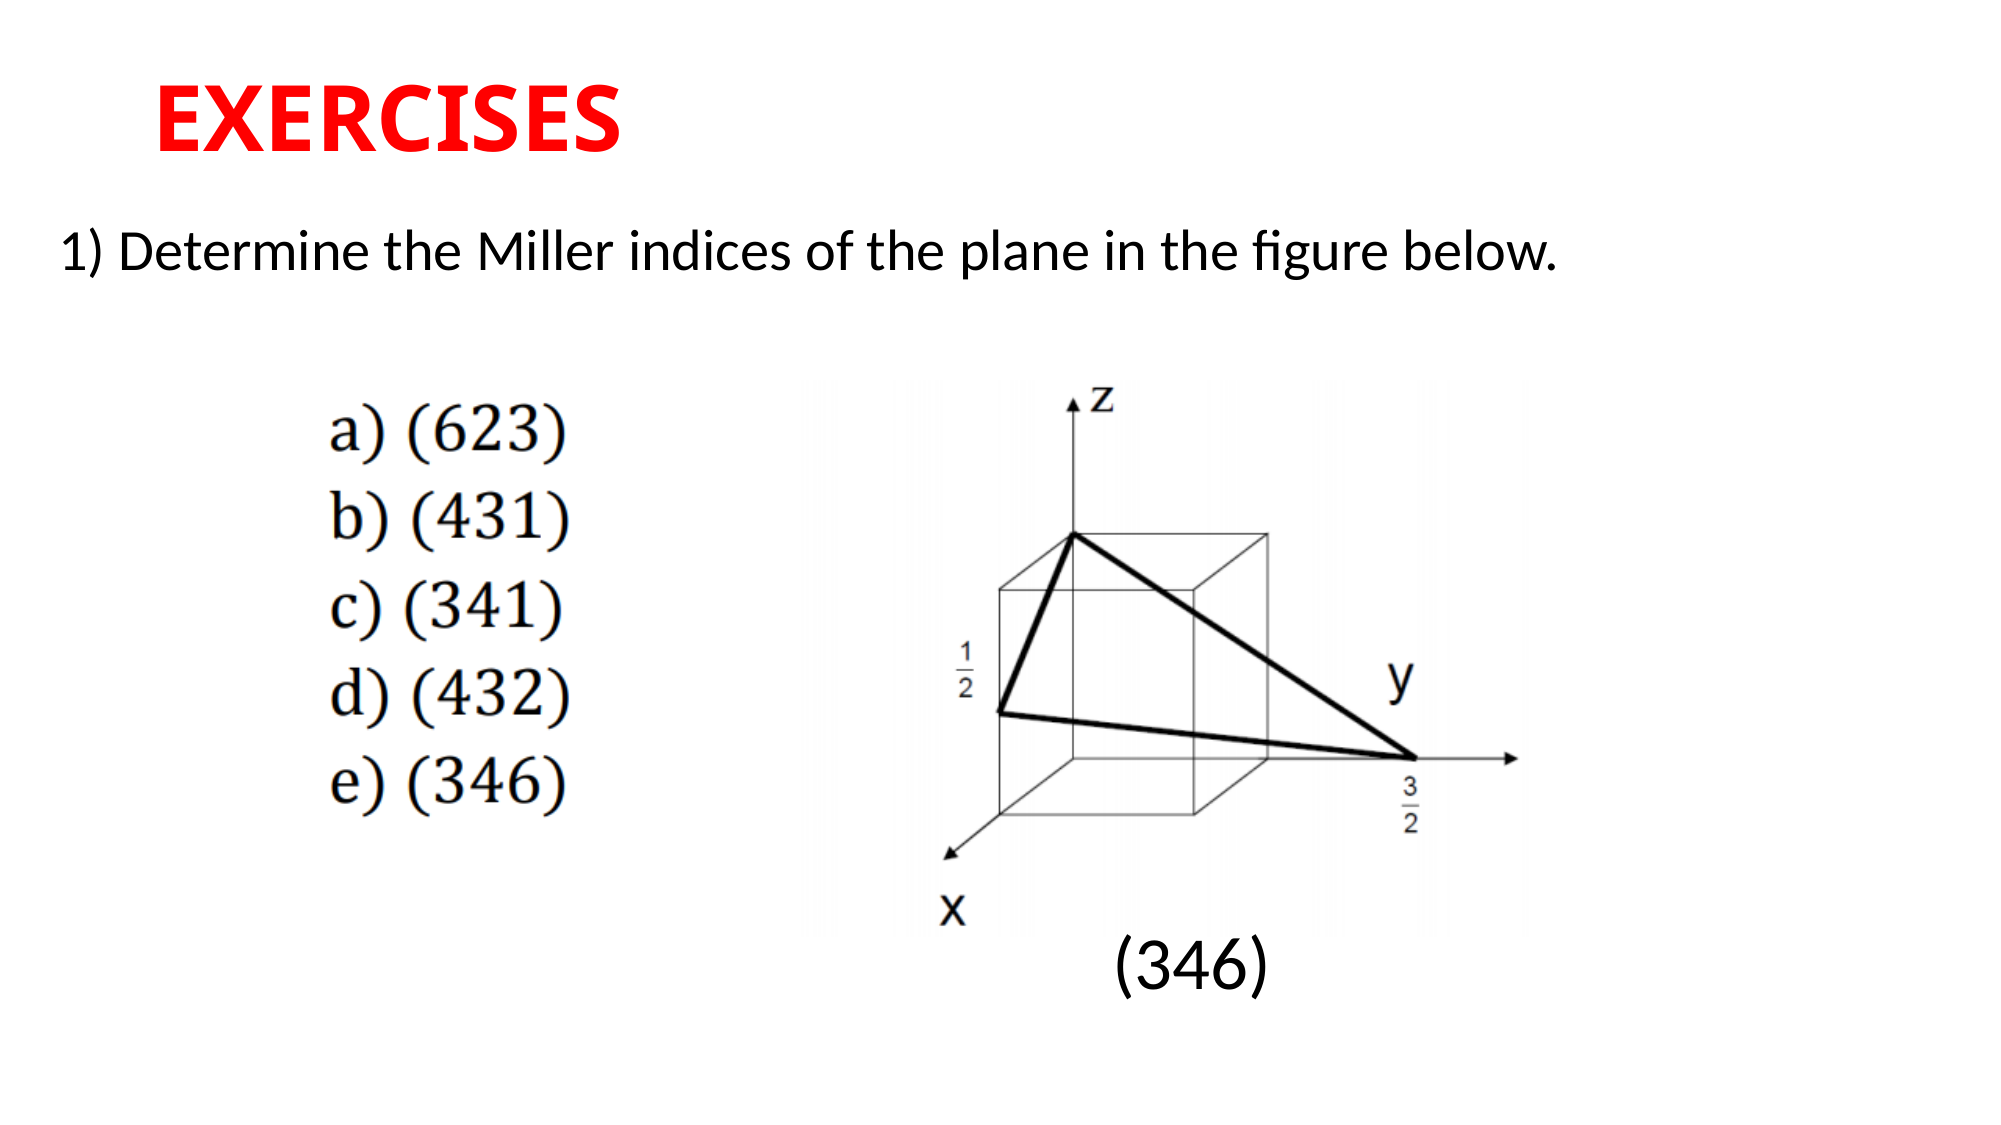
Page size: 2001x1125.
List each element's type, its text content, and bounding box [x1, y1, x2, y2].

picture [308, 380, 1529, 937]
list 1) Determine the Miller indices of the plane in the figure below. [43, 212, 1863, 1014]
text_box (346) [1040, 937, 1343, 1012]
title EXERCISES [137, 30, 1863, 212]
